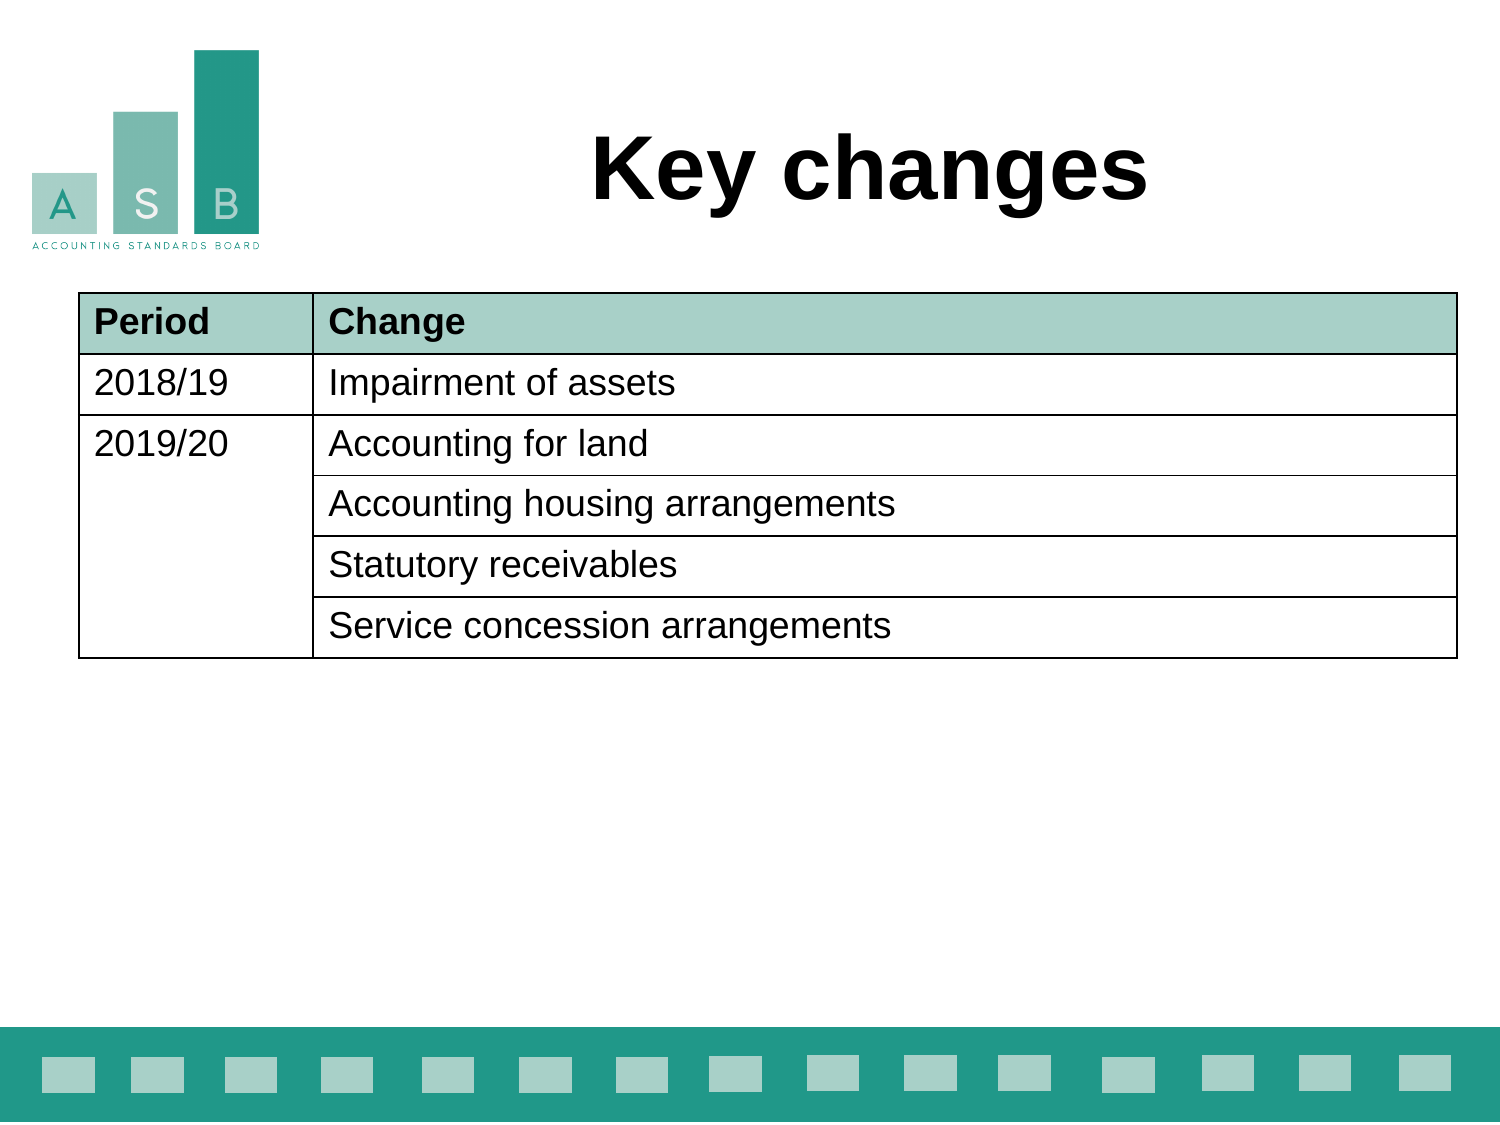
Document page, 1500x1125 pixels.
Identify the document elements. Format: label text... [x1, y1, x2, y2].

text_box [1202, 1055, 1254, 1091]
text_box [709, 1056, 762, 1092]
text_box [225, 1057, 277, 1093]
text_box [1102, 1057, 1155, 1093]
text_box [519, 1057, 572, 1093]
text_box [904, 1055, 957, 1091]
title Key changes [284, 113, 1457, 227]
text_box [42, 1057, 95, 1093]
text_box [131, 1057, 184, 1093]
text_box [422, 1057, 474, 1093]
table_cell Impairment of assets [314, 355, 1456, 414]
text_box [1399, 1055, 1451, 1091]
table_header Period [80, 294, 312, 353]
table_cell Statutory receivables [314, 537, 1456, 596]
table_header Change [314, 294, 1456, 353]
text_box [998, 1055, 1051, 1091]
picture [32, 50, 259, 250]
table_cell Accounting for land [314, 416, 1456, 475]
text_box [1299, 1055, 1351, 1091]
text_box [321, 1057, 373, 1093]
text_box [616, 1057, 668, 1093]
text_box [807, 1055, 859, 1091]
table_cell Service concession arrangements [314, 598, 1456, 657]
table_cell Accounting housing arrangements [314, 476, 1456, 535]
text_box [0, 1027, 1500, 1122]
table_cell 2019/20 [80, 416, 312, 657]
table_cell 2018/19 [80, 355, 312, 414]
